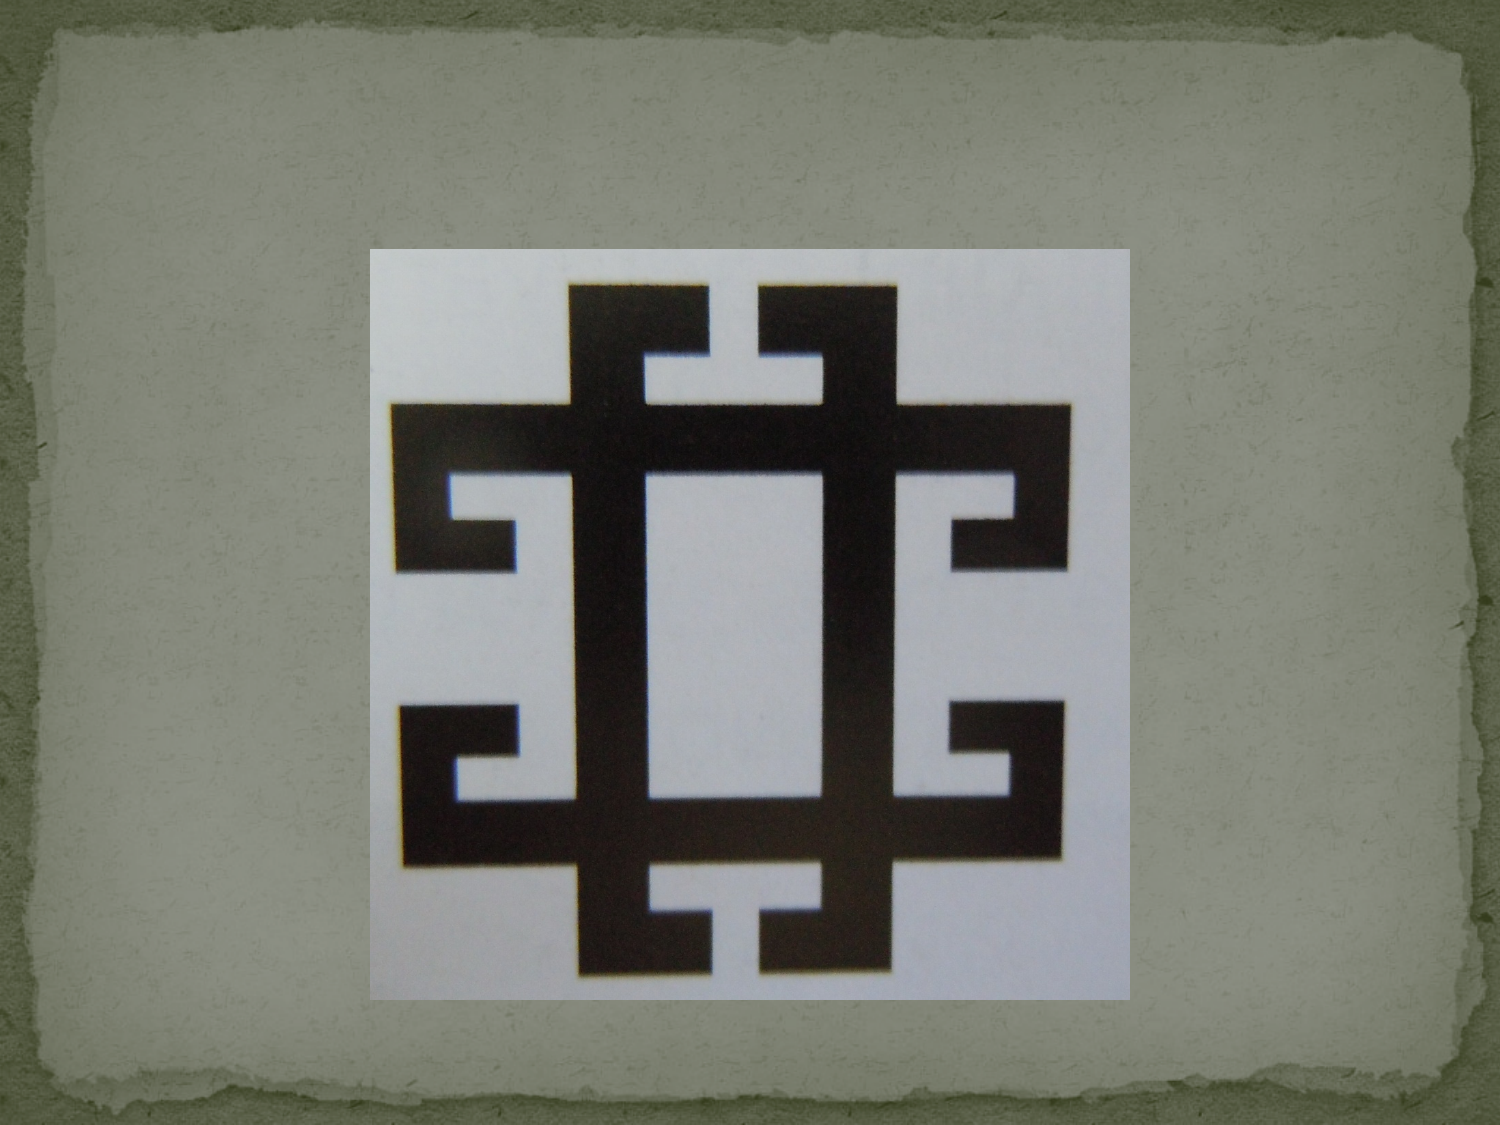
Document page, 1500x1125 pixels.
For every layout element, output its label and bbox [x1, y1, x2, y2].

list [372, 251, 1128, 999]
